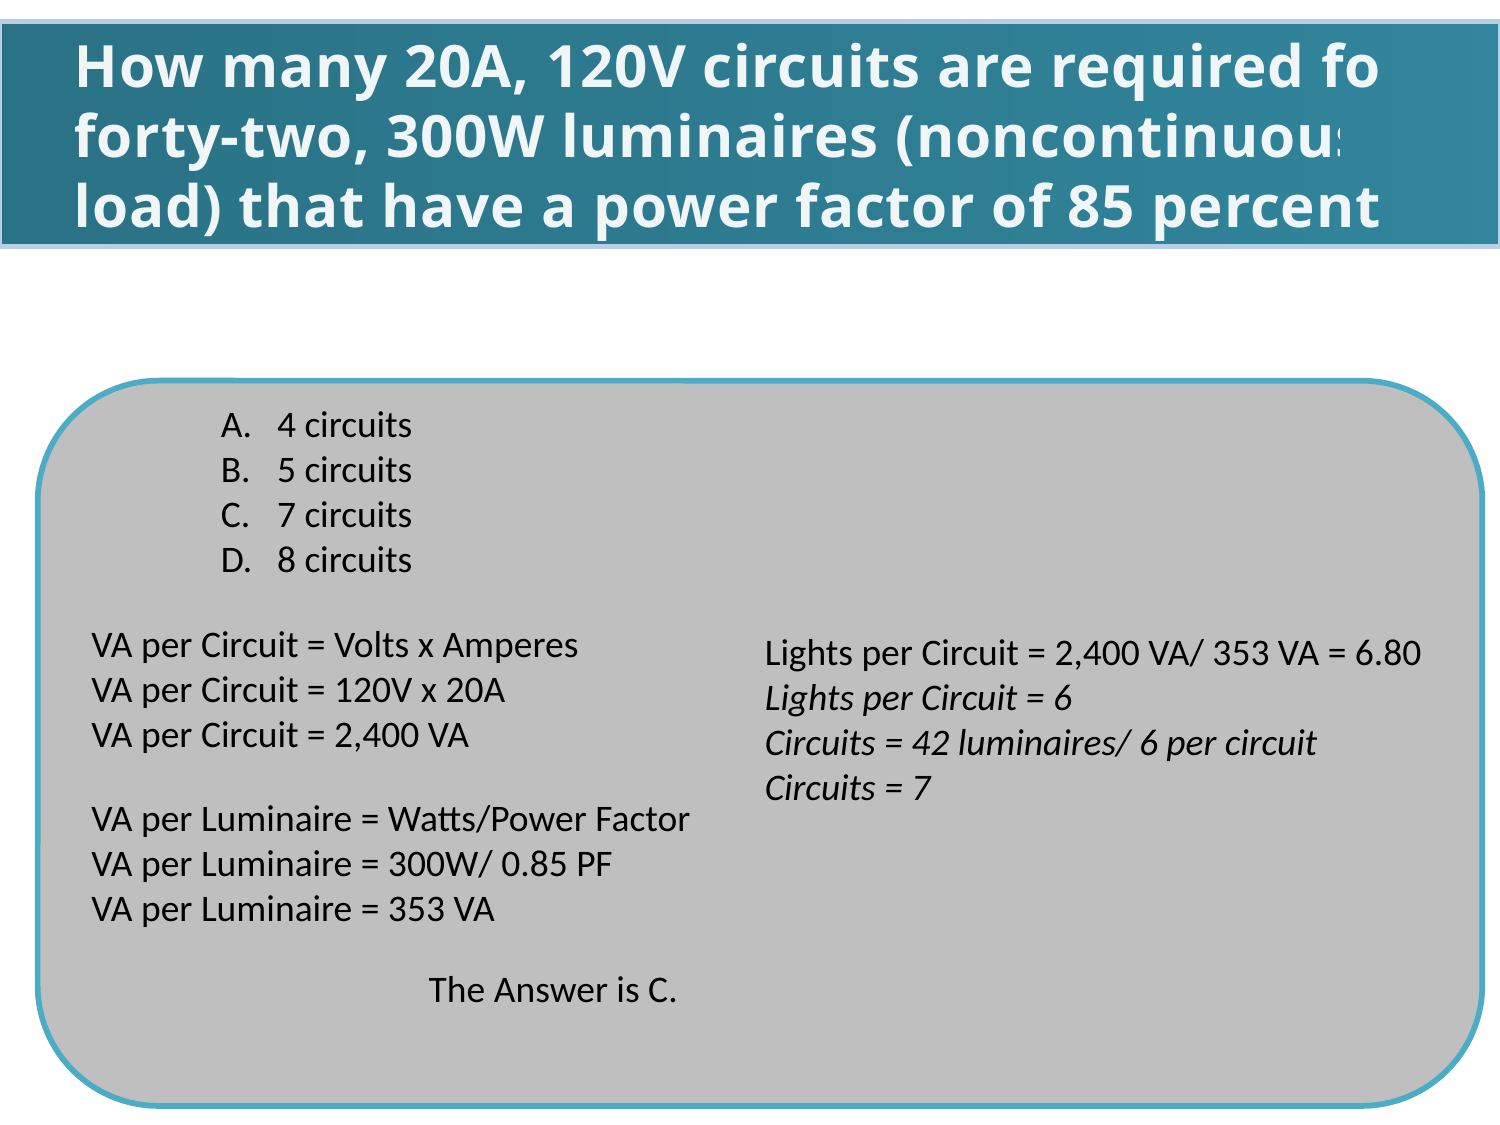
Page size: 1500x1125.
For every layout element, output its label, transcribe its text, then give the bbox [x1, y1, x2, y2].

text_box Lights per Circuit = 2,400 VA/ 353 VA = 6.80 Lights per Circuit = 6 Circuits = 42 luminaires/ 6 per circuit Circuits = 7 [749, 620, 1473, 950]
text_box VA per Circuit = Volts x Amperes VA per Circuit = 120V x 20A VA per Circuit = 2,400 VA [76, 612, 632, 786]
text_box The Answer is C. [413, 958, 1212, 1018]
text_box 4 circuits 5 circuits 7 circuits 8 circuits [206, 393, 1424, 588]
text_box How many 20A, 120V circuits are required for forty-two, 300W luminaires (noncontinuous load) that have a power factor of 85 percent? [0, 20, 1500, 248]
text_box [35, 378, 1485, 1109]
text_box VA per Luminaire = Watts/Power Factor VA per Luminaire = 300W/ 0.85 PF VA per Luminaire = 353 VA [76, 786, 750, 982]
